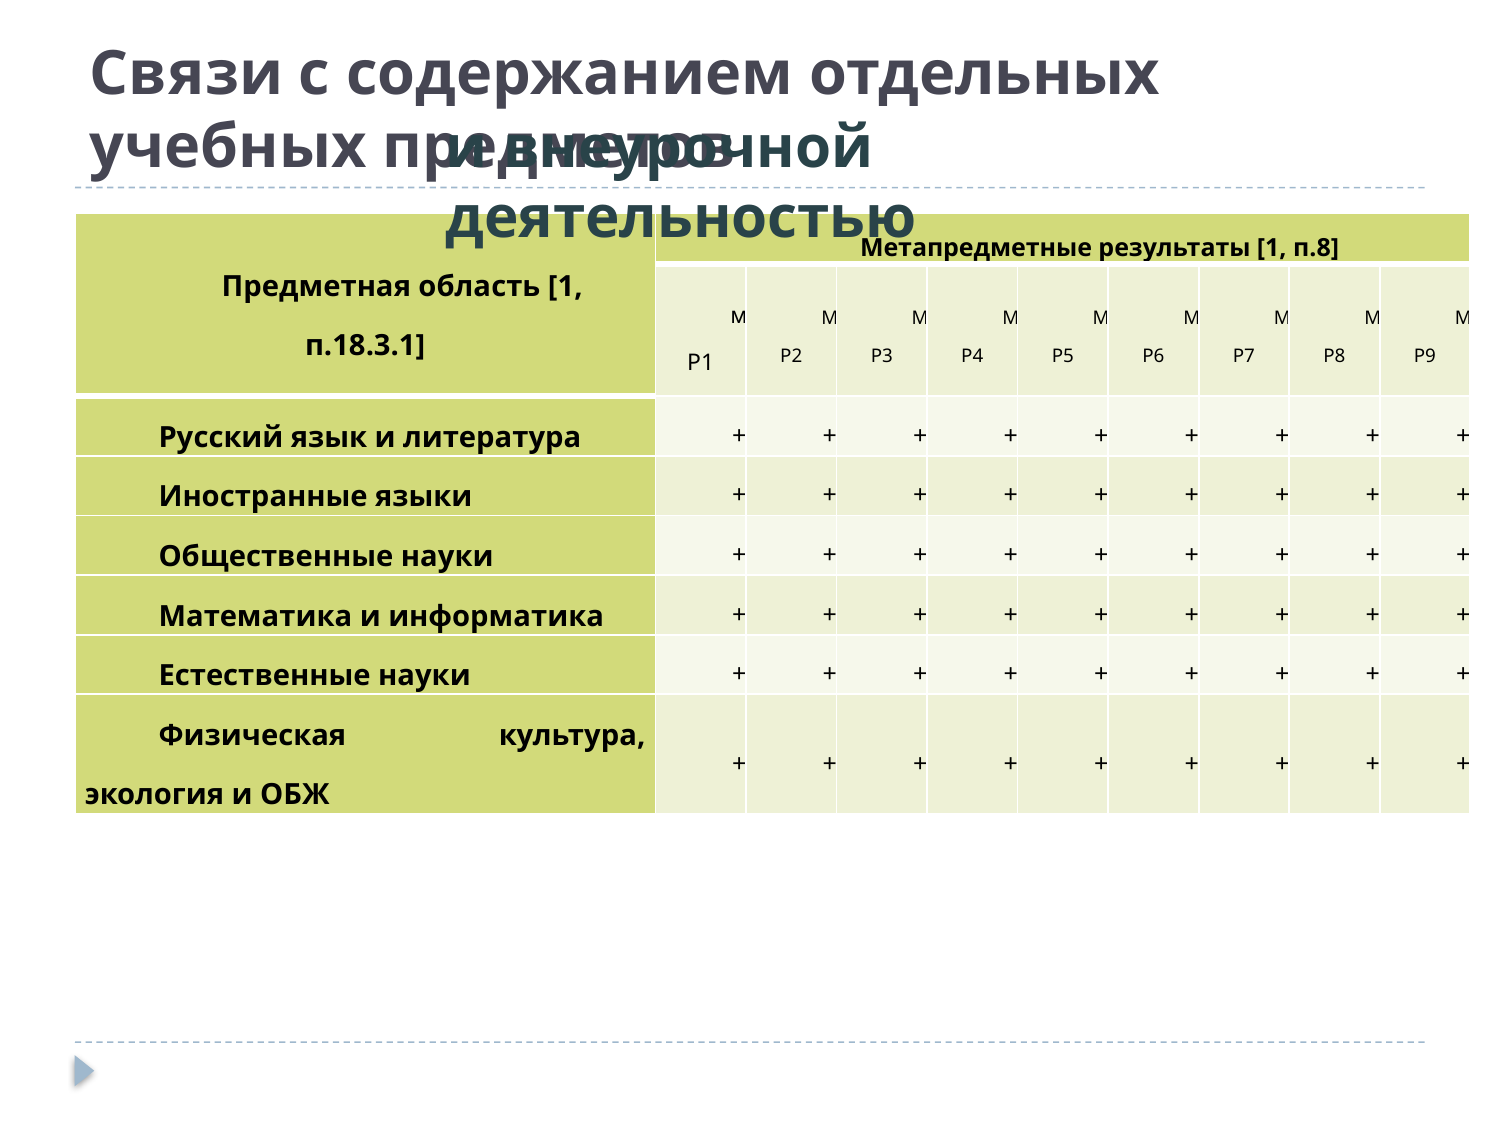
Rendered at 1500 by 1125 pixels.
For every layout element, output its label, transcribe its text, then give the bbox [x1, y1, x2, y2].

table_cell + [656, 636, 745, 693]
table_cell + [656, 576, 745, 634]
table_cell Общественные науки [76, 516, 655, 574]
table_cell + [1381, 636, 1469, 693]
table_cell + [1018, 457, 1107, 515]
table_cell + [1018, 695, 1107, 813]
table_cell Русский язык и литература [76, 399, 655, 455]
table_cell + [1200, 457, 1288, 515]
table_cell + [1018, 636, 1107, 693]
table_cell + [1290, 397, 1379, 455]
table_cell + [1200, 636, 1288, 693]
table_cell + [1381, 516, 1469, 574]
table_cell + [1200, 576, 1288, 634]
table_cell Естественные науки [76, 636, 655, 693]
table_cell Физическая культура, экология и ОБЖ [76, 695, 655, 813]
table_cell + [928, 397, 1017, 455]
table_cell + [656, 397, 745, 455]
table_cell + [1290, 695, 1379, 813]
table_header Метапредметные результаты [1, п.8] [656, 214, 1469, 261]
table_cell + [1109, 457, 1198, 515]
table_cell МР9 [1381, 267, 1469, 395]
table_cell + [837, 695, 926, 813]
table_cell + [837, 516, 926, 574]
table_cell + [1109, 576, 1198, 634]
table_cell + [1381, 576, 1469, 634]
table_cell + [928, 576, 1017, 634]
table_cell + [747, 397, 836, 455]
table_cell МР7 [1200, 267, 1288, 395]
table_cell + [1290, 516, 1379, 574]
table_cell + [747, 636, 836, 693]
table_cell Математика и информатика [76, 576, 655, 634]
table_cell + [1018, 576, 1107, 634]
table_cell + [928, 516, 1017, 574]
table_cell Иностранные языки [76, 457, 655, 515]
table_cell МР2 [747, 267, 836, 395]
table_cell + [1381, 397, 1469, 455]
table_cell + [1290, 636, 1379, 693]
table_cell + [837, 636, 926, 693]
table_cell МР3 [837, 267, 926, 395]
table_cell МР5 [1018, 267, 1107, 395]
table_cell + [1290, 457, 1379, 515]
table_cell + [656, 695, 745, 813]
table_cell + [747, 457, 836, 515]
table_cell + [747, 695, 836, 813]
table_cell + [656, 457, 745, 515]
table_cell + [1018, 516, 1107, 574]
table_cell + [747, 576, 836, 634]
table_cell + [1109, 397, 1198, 455]
table_cell + [837, 457, 926, 515]
table_cell + [1109, 516, 1198, 574]
table_cell + [928, 695, 1017, 813]
table_cell МР8 [1290, 267, 1379, 395]
table_cell + [1200, 397, 1288, 455]
text_box и внеурочной деятельностью [430, 101, 1306, 257]
table_cell мР1 [656, 267, 745, 395]
table_cell + [1200, 516, 1288, 574]
table_header Предметная область [1, п.18.3.1] [76, 214, 655, 393]
table_cell МР4 [928, 267, 1017, 395]
table_cell + [1109, 636, 1198, 693]
table_cell + [1109, 695, 1198, 813]
table_cell + [837, 397, 926, 455]
table_cell + [1200, 695, 1288, 813]
table_cell + [1290, 576, 1379, 634]
table_cell + [1381, 695, 1469, 813]
table_cell + [1018, 397, 1107, 455]
table_cell + [1381, 457, 1469, 515]
table_cell + [928, 457, 1017, 515]
table_cell + [837, 576, 926, 634]
table_cell + [928, 636, 1017, 693]
title Связи с содержанием отдельных учебных предметов [75, 24, 1425, 188]
table_cell + [747, 516, 836, 574]
table_cell + [656, 516, 745, 574]
table_cell МР6 [1109, 267, 1198, 395]
